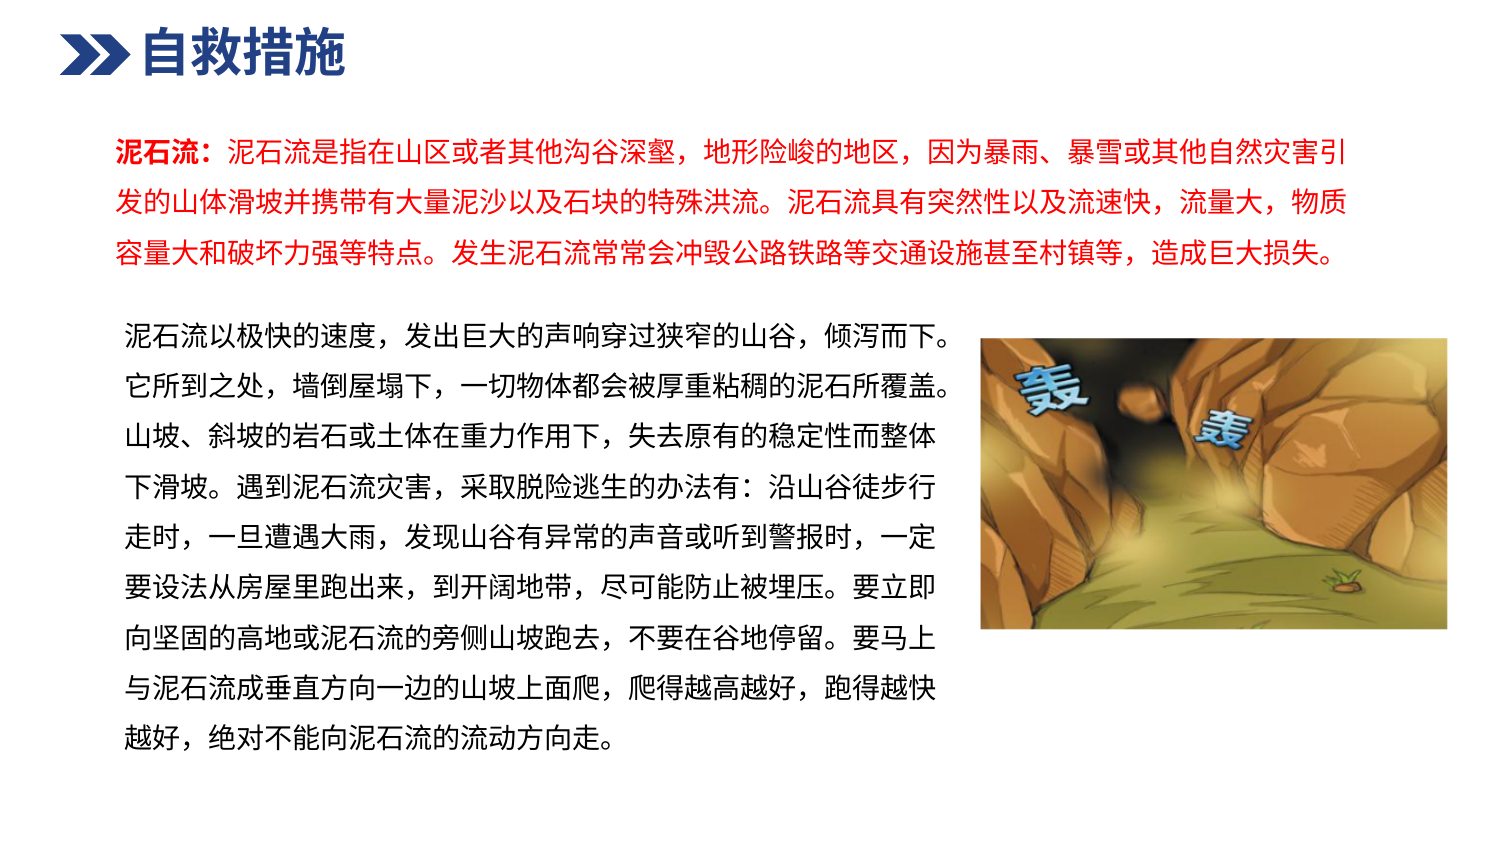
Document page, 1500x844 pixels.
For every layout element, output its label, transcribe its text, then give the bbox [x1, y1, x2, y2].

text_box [59, 11, 681, 91]
text_box 泥石流以极快的速度，发出巨大的声响穿过狭窄的山谷，倾泻而下。它所到之处，墙倒屋塌下，一切物体都会被厚重粘稠的泥石所覆盖。山坡、斜坡的岩石或土体在重力作用下，失去原有的稳定性而整体下滑坡。遇到泥石流灾害，采取脱险逃生的办法有：沿山谷徒步行走时，一旦遭遇大雨，发现山谷有异常的声音或听到警报时，一定要设法从房屋里跑出来，到开阔地带，尽可能防止被埋压。要立即向坚固的高地或泥石流的旁侧山坡跑去，不要在谷地停留。要马上与泥石流成垂直方向一边的山坡上面爬，爬得越高越好，跑得越快越好，绝对不能向泥石流的流动方向走。 [109, 294, 975, 844]
list 泥石流：泥石流是指在山区或者其他沟谷深壑，地形险峻的地区，因为暴雨、暴雪或其他自然灾害引发的山体滑坡并携带有大量泥沙以及石块的特殊洪流。泥石流具有突然性以及流速快，流量大，物质容量大和破坏力强等特点。发生泥石流常常会冲毁公路铁路等交通设施甚至村镇等，造成巨大损失。 [100, 110, 1382, 767]
picture [974, 336, 1453, 635]
